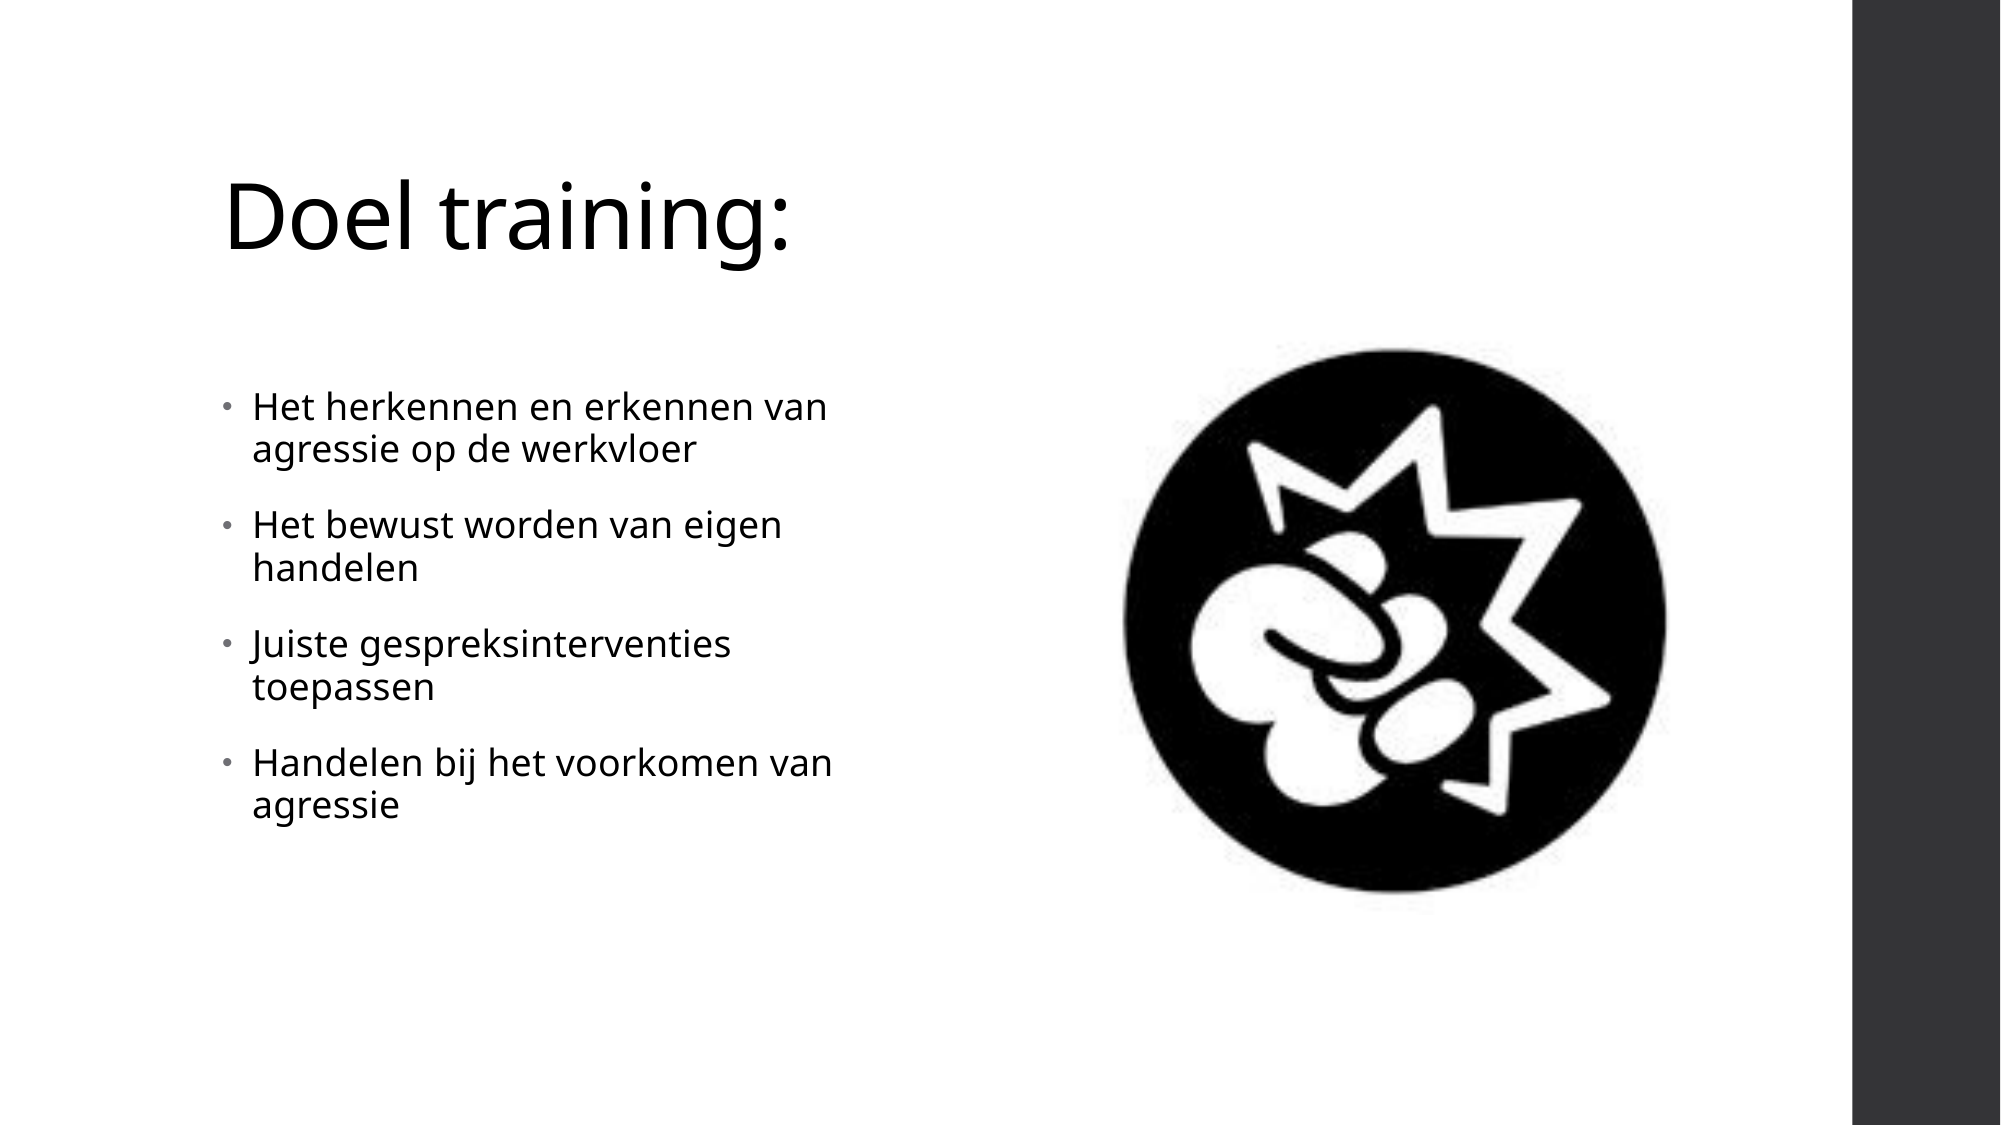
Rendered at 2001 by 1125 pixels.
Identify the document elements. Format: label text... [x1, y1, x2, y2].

list Het herkennen en erkennen van agressie op de werkvloer Het bewust worden van eigen handelen Juiste gespreksinterventies toepassen Handelen bij het voorkomen van agressie [206, 299, 929, 1014]
title Doel training: [206, 60, 1797, 278]
picture [1095, 316, 1694, 915]
